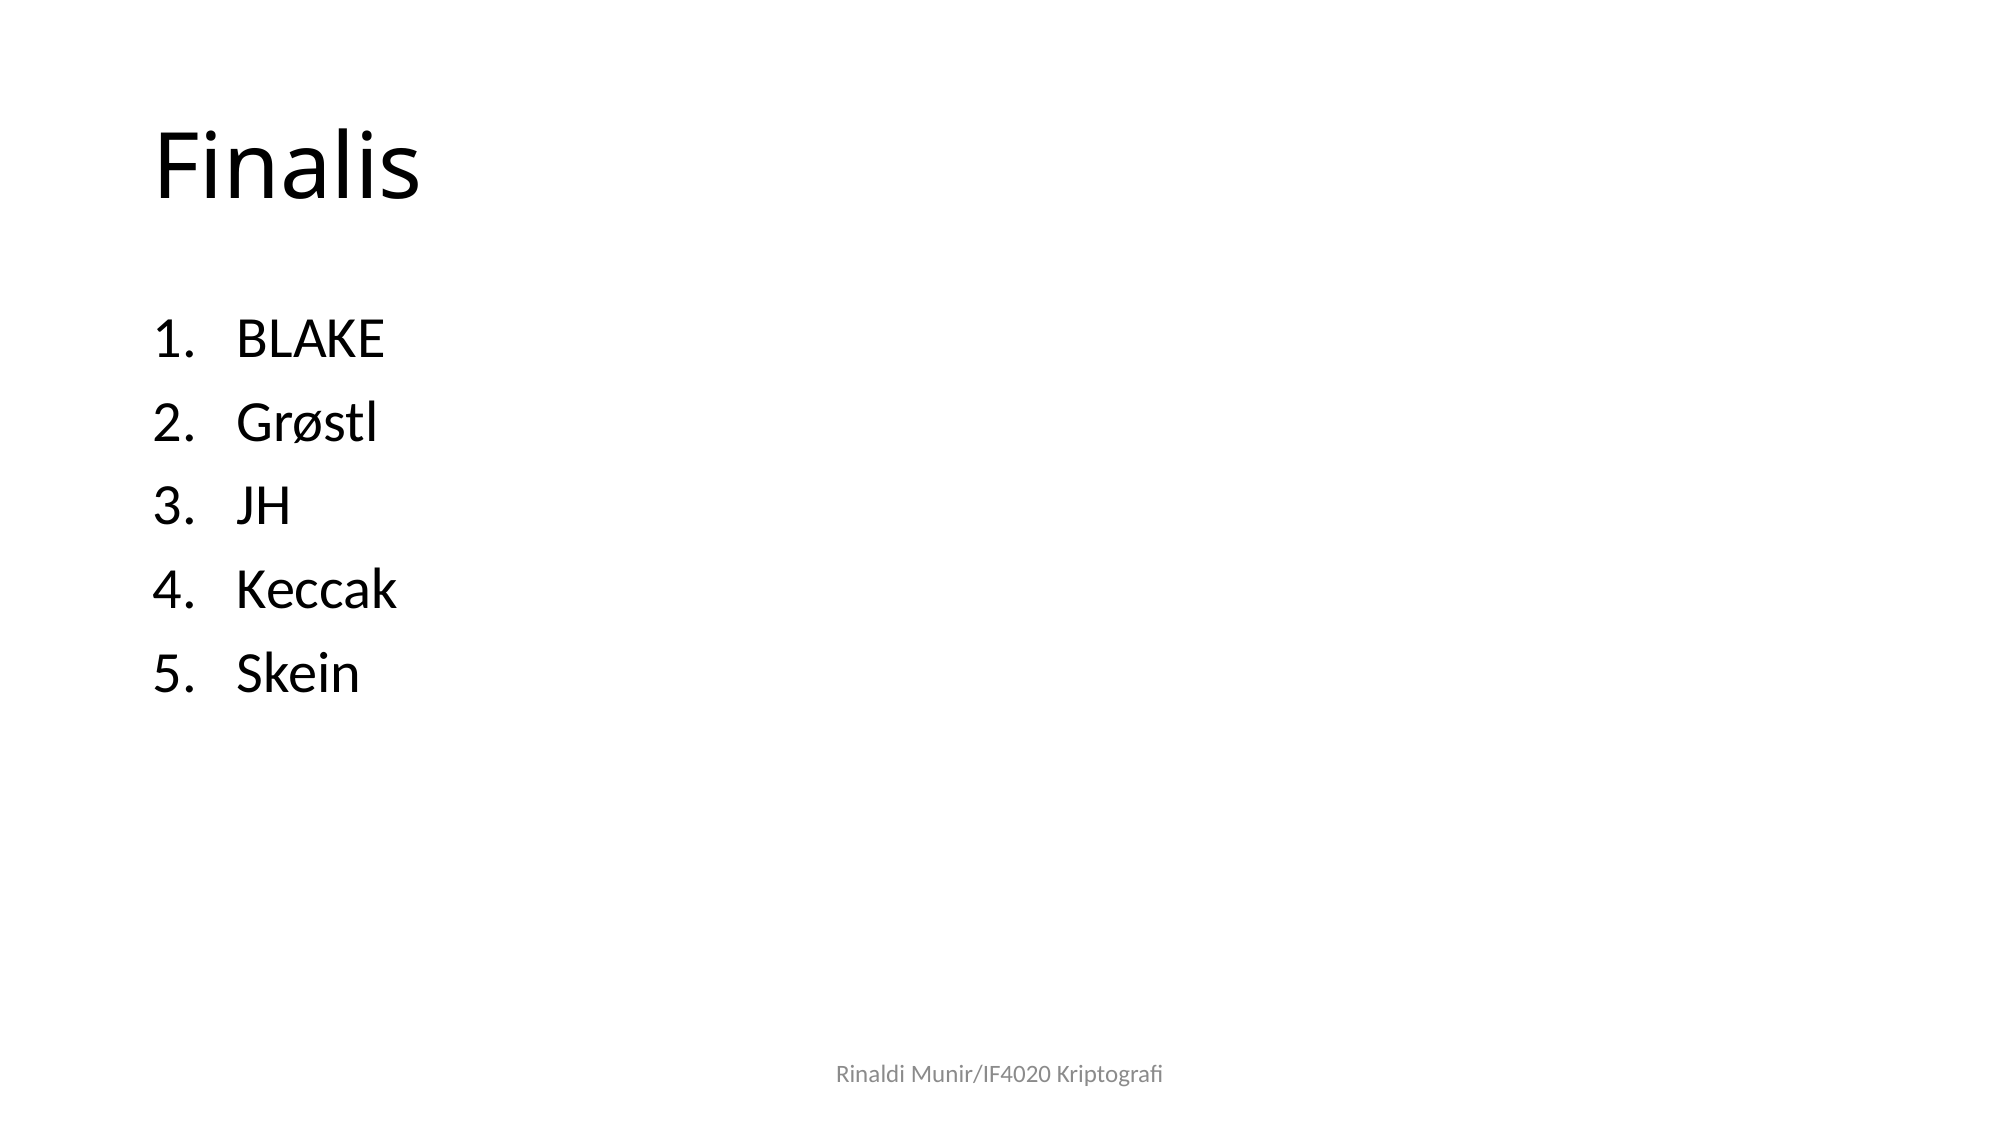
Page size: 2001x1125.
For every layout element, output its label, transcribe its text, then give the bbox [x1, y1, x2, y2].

footer Rinaldi Munir/IF4020 Kriptografi [662, 1042, 1338, 1103]
list BLAKE Grøstl JH Keccak Skein [137, 299, 1863, 1014]
title Finalis [137, 59, 1863, 278]
